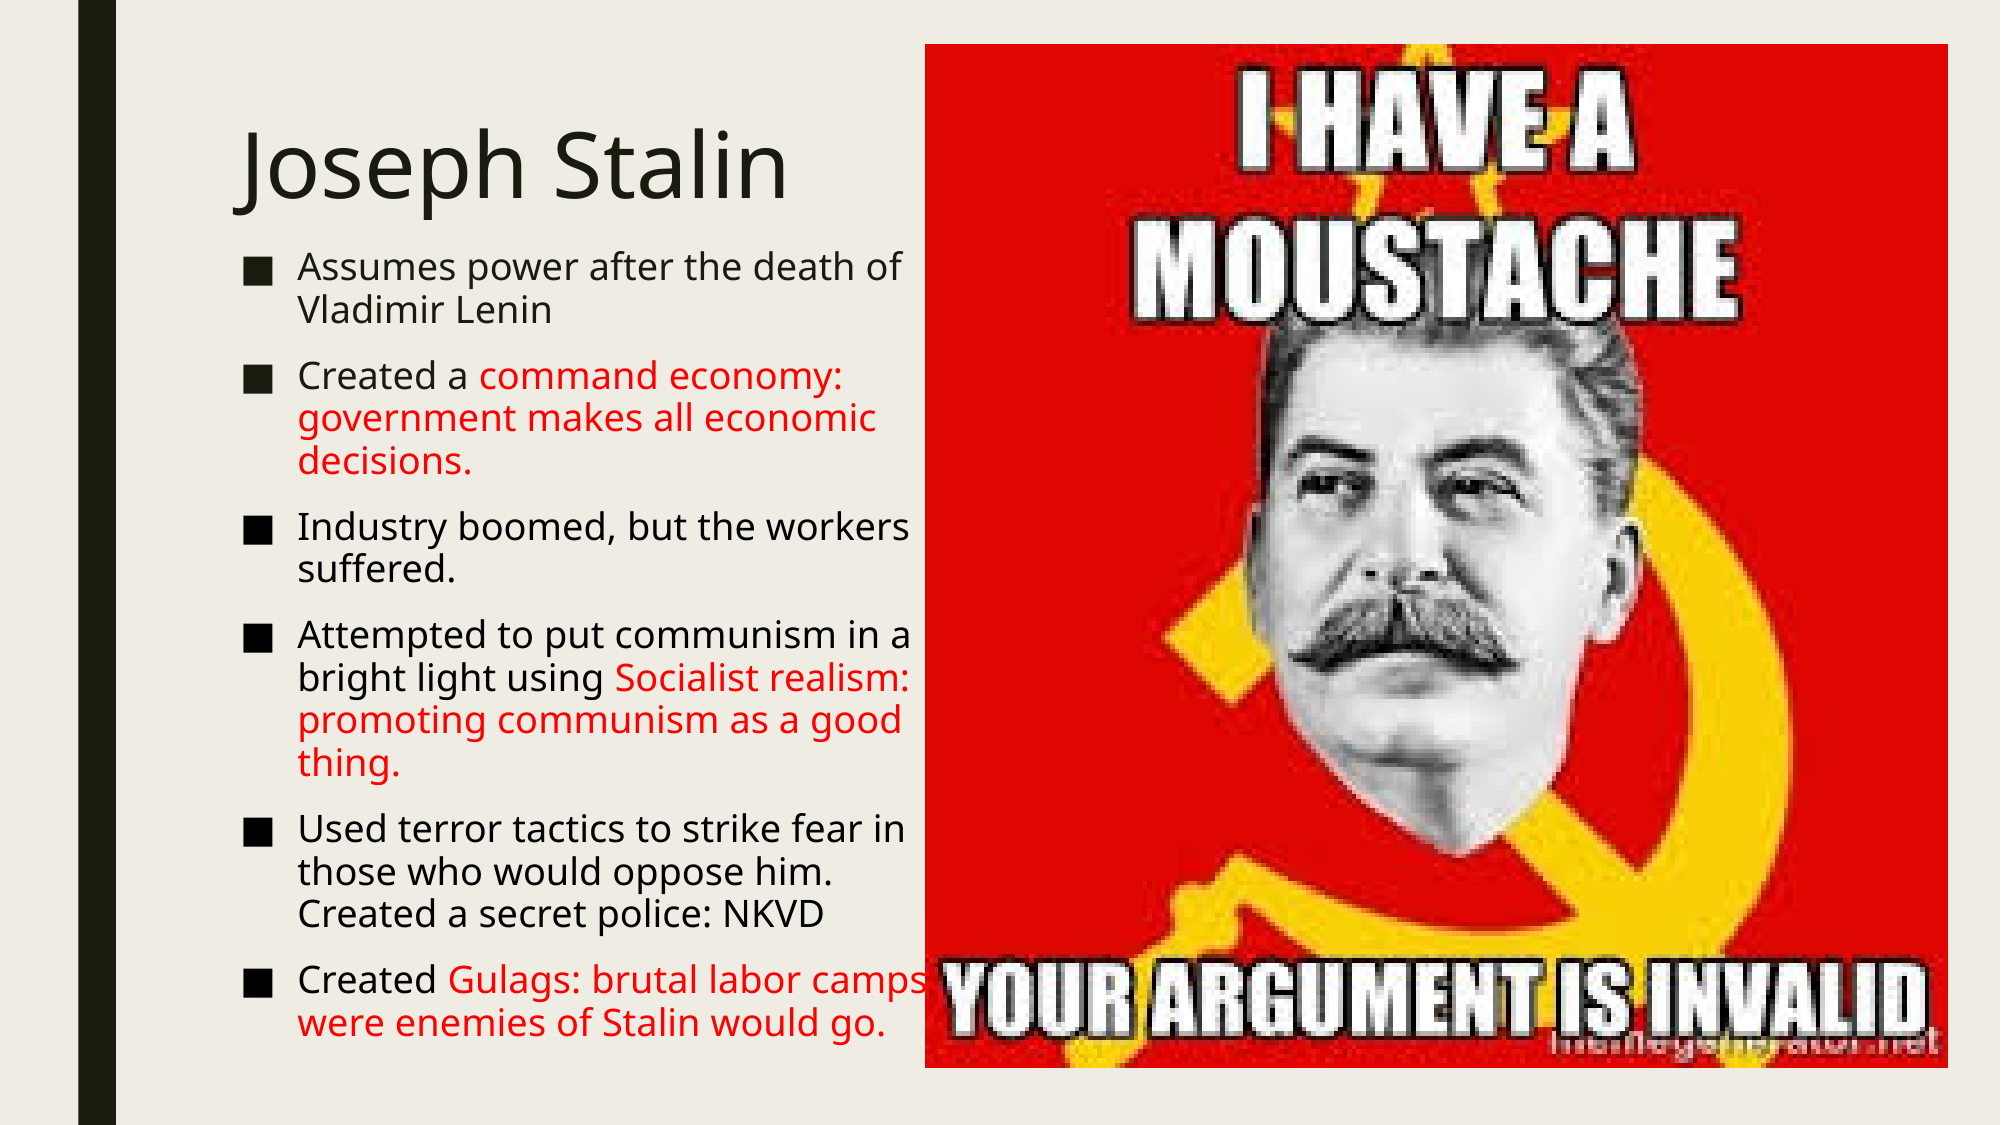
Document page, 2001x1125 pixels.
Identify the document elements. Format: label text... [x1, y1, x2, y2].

list Assumes power after the death of Vladimir Lenin Created a command economy: government makes all economic decisions. Industry boomed, but the workers suffered. Attempted to put communism in a bright light using Socialist realism: promoting communism as a good thing. Used terror tactics to strike fear in those who would oppose him. Created a secret police: NKVD Created Gulags: brutal labor camps were enemies of Stalin would go. [225, 239, 925, 1068]
title Joseph Stalin [225, 112, 925, 239]
picture [925, 44, 1948, 1068]
